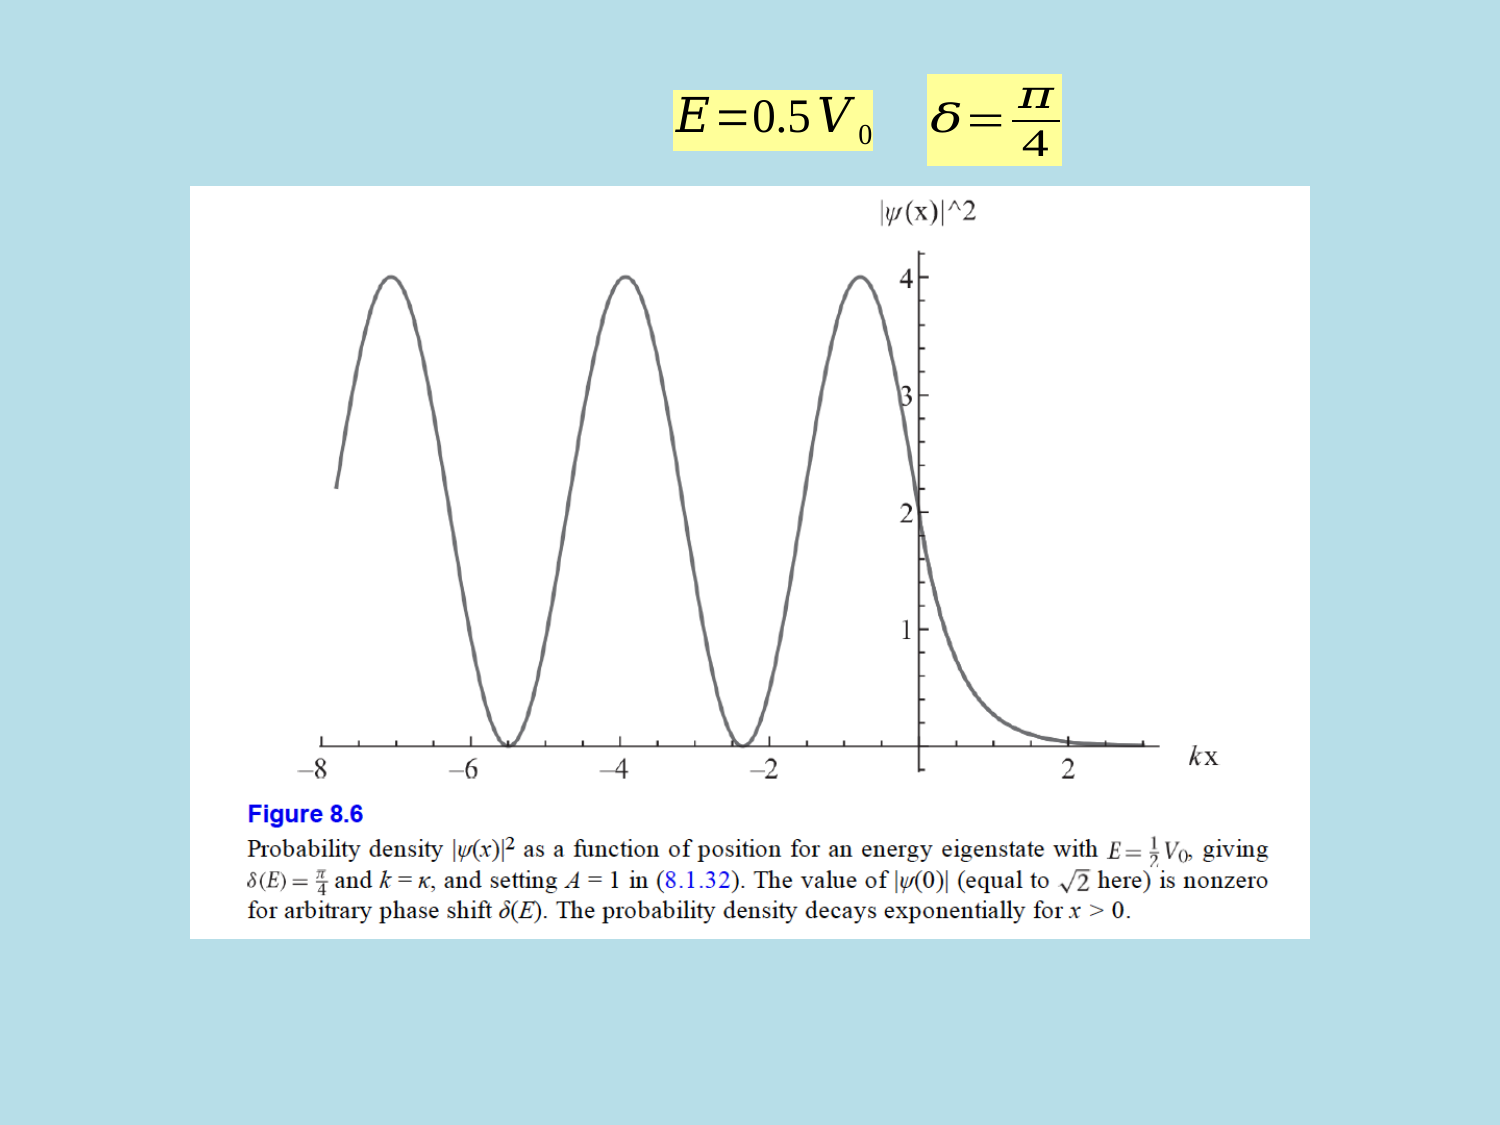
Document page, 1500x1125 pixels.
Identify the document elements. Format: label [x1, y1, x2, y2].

picture [190, 186, 1310, 939]
